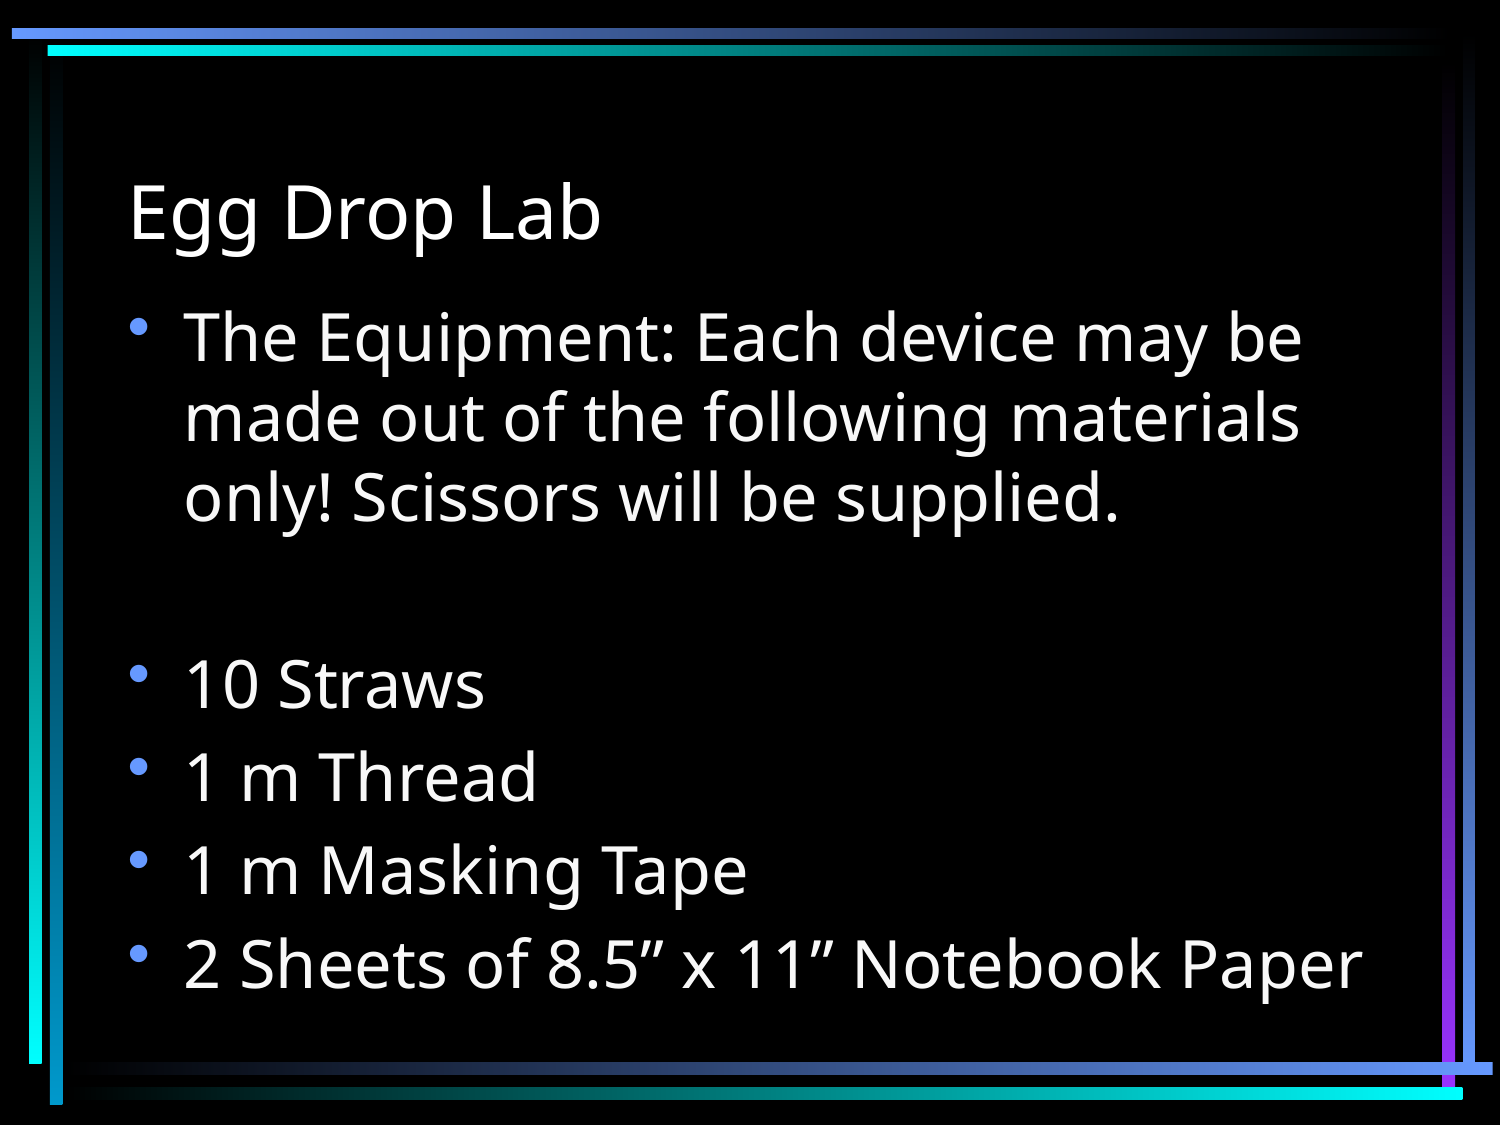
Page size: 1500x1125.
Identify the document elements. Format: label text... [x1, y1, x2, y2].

list The Equipment: Each device may be made out of the following materials only! Scissors will be supplied. 10 Straws 1 m Thread 1 m Masking Tape 2 Sheets of 8.5” x 11” Notebook Paper [112, 287, 1388, 975]
title Egg Drop Lab [112, 99, 1388, 263]
